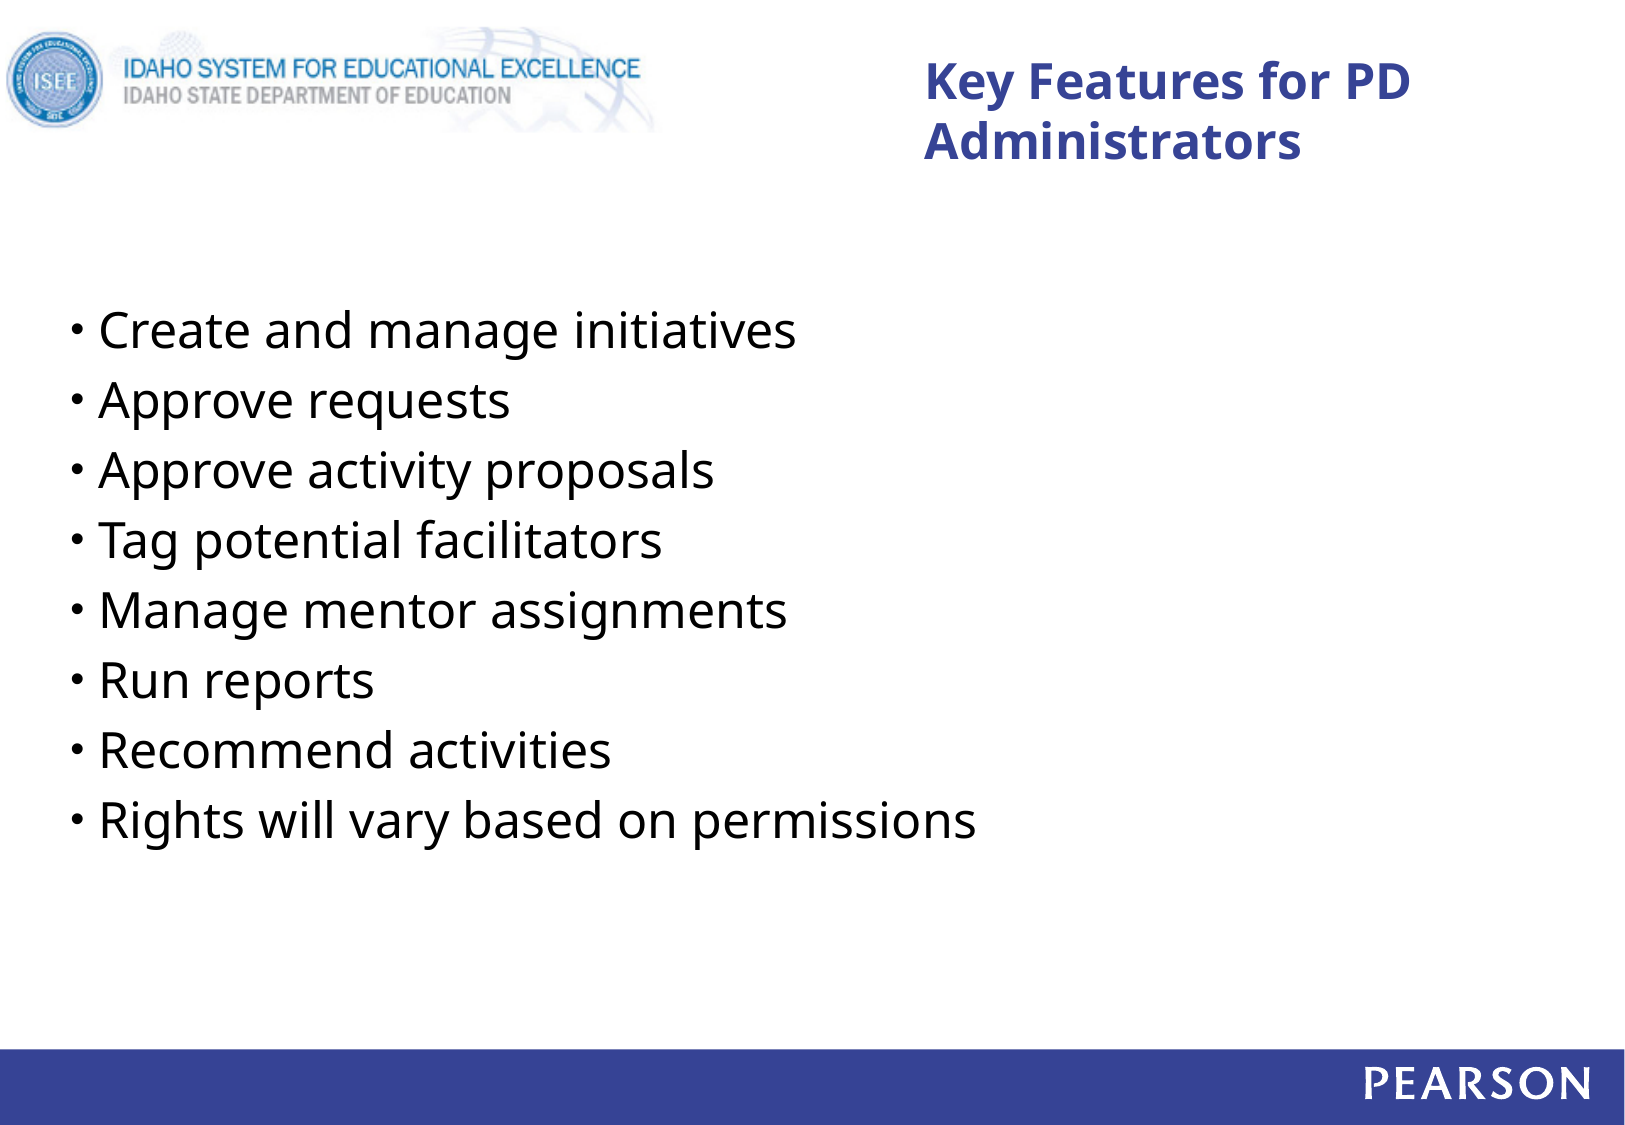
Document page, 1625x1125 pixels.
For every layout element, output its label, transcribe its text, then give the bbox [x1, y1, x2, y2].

list Create and manage initiatives Approve requests Approve activity proposals Tag potential facilitators Manage mentor assignments Run reports Recommend activities Rights will vary based on permissions [40, 298, 1503, 1001]
title Key Features for PD Administrators [924, 49, 1625, 151]
picture [5, 24, 663, 150]
